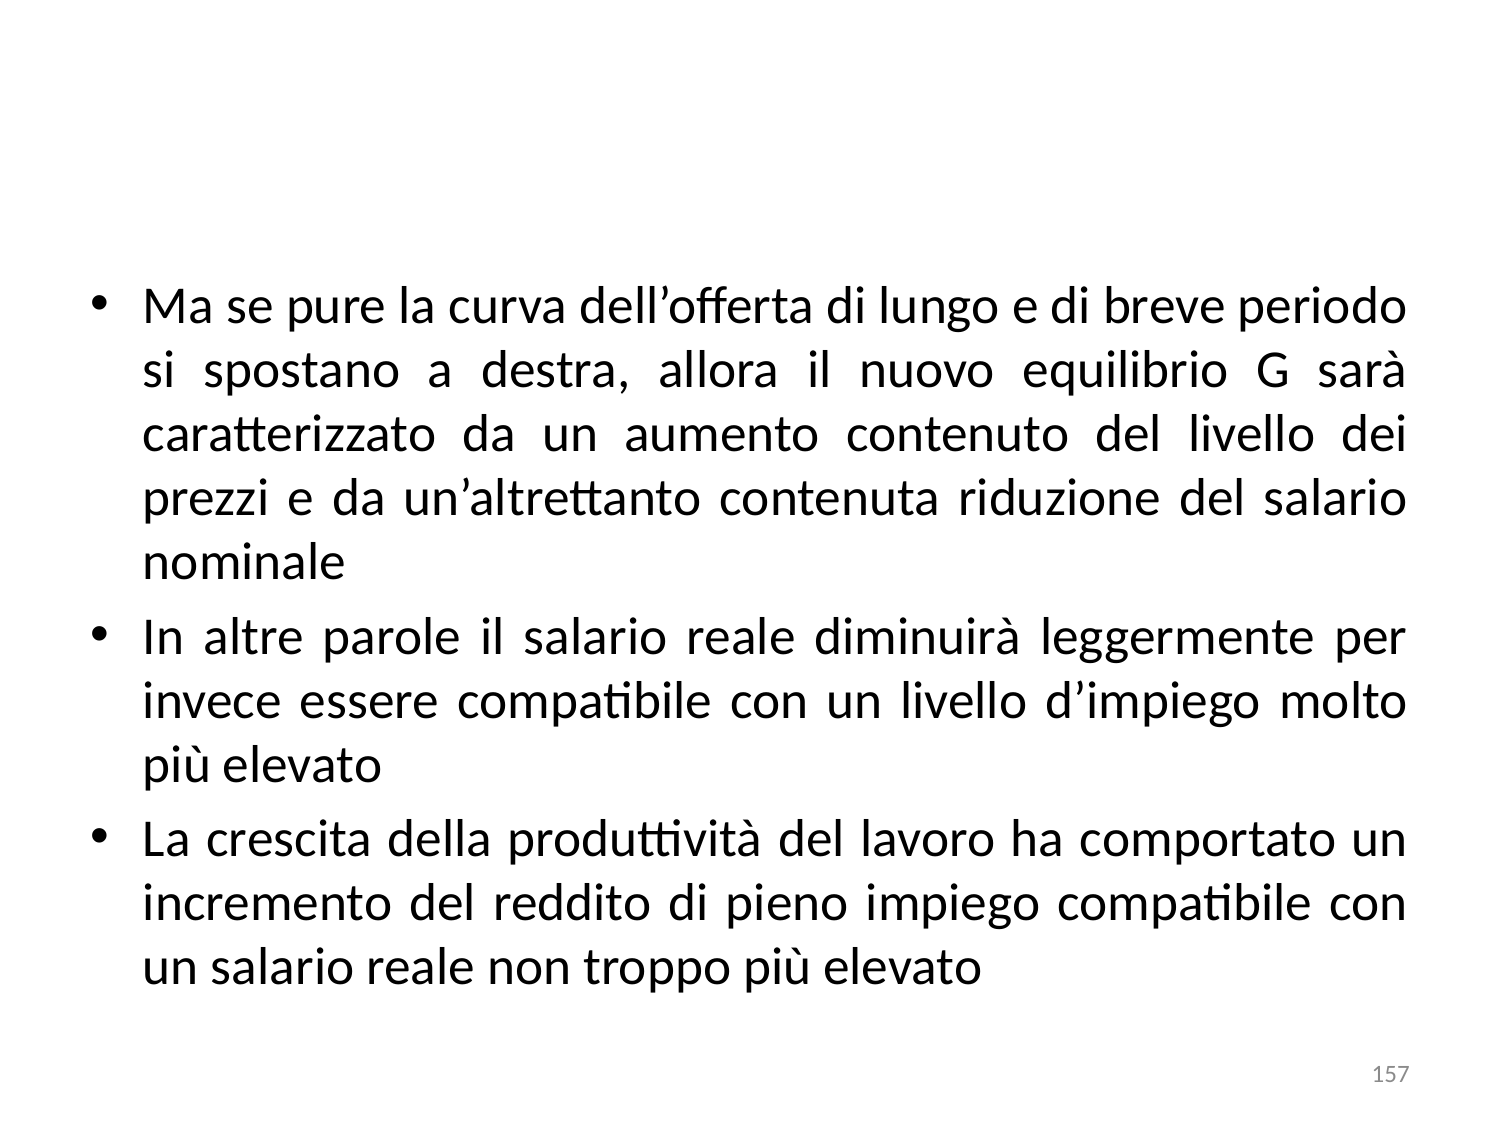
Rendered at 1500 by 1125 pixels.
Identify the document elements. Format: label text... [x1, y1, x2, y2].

list Ma se pure la curva dell’offerta di lungo e di breve periodo si spostano a destra, allora il nuovo equilibrio G sarà caratterizzato da un aumento contenuto del livello dei prezzi e da un’altrettanto contenuta riduzione del salario nominale In altre parole il salario reale diminuirà leggermente per invece essere compatibile con un livello d’impiego molto più elevato La crescita della produttività del lavoro ha comportato un incremento del reddito di pieno impiego compatibile con un salario reale non troppo più elevato [75, 262, 1425, 1005]
slide_number 157 [1074, 1042, 1425, 1103]
